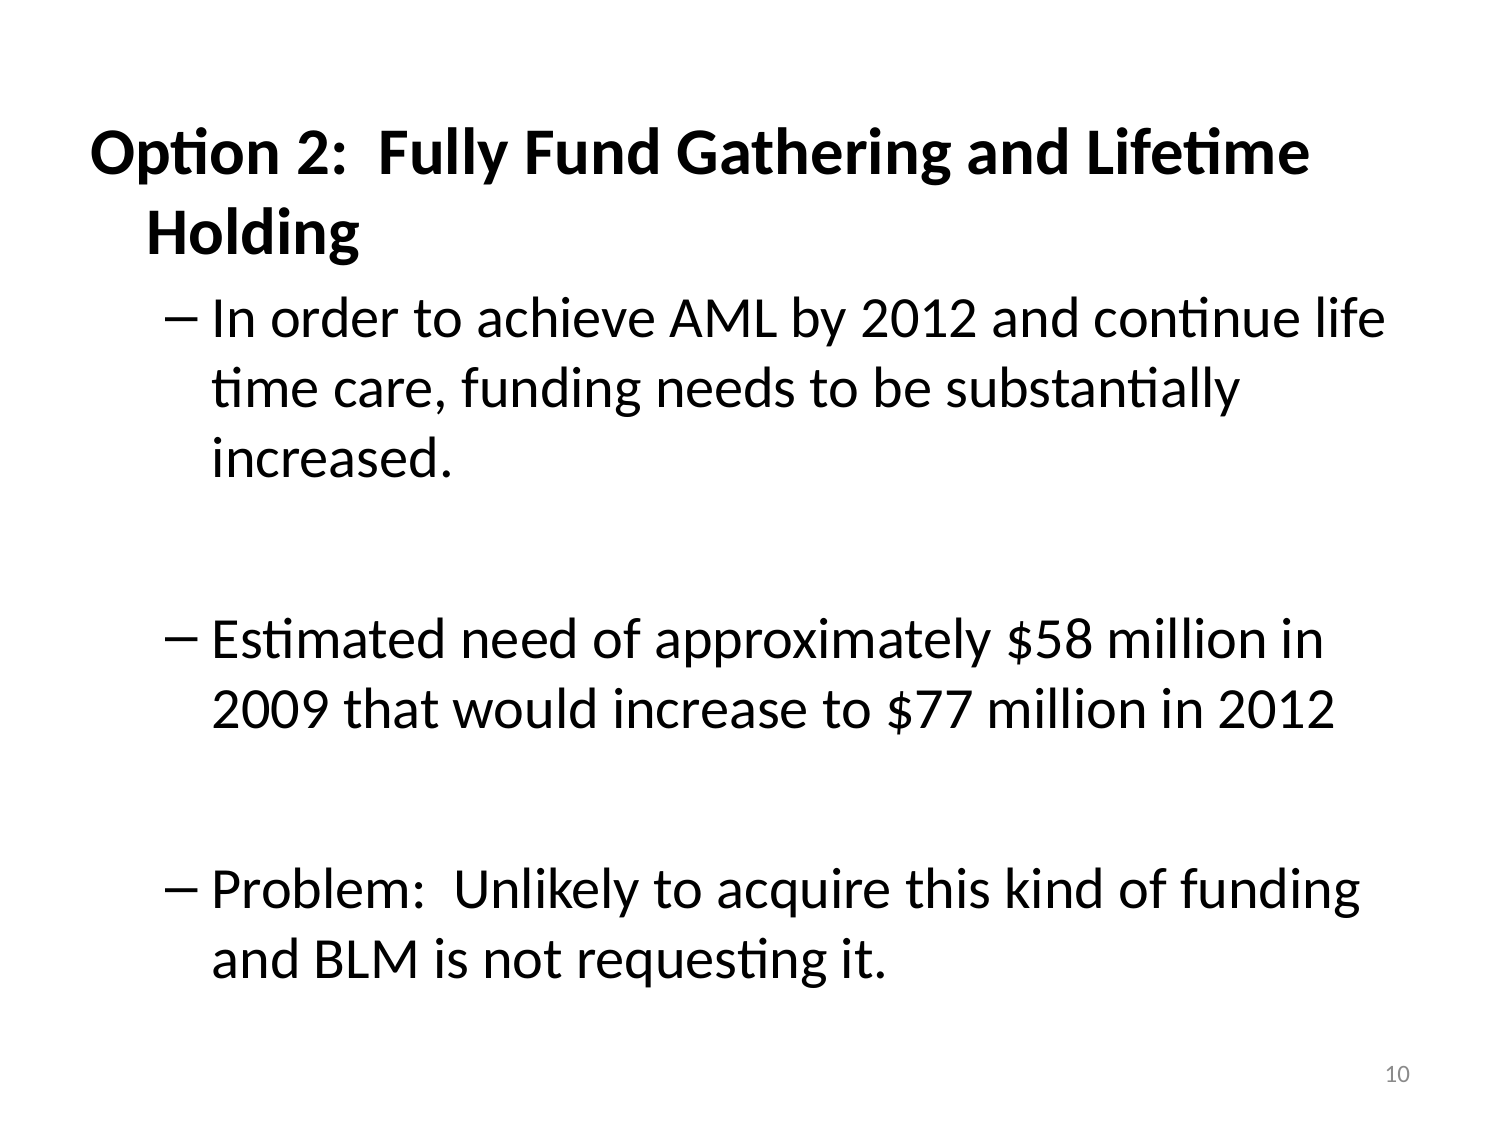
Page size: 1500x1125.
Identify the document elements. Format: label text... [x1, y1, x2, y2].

slide_number 10 [1074, 1042, 1425, 1103]
list Option 2: Fully Fund Gathering and Lifetime Holding In order to achieve AML by 2012 and continue life time care, funding needs to be substantially increased. Estimated need of approximately $58 million in 2009 that would increase to $77 million in 2012 Problem: Unlikely to acquire this kind of funding and BLM is not requesting it. [75, 99, 1425, 1005]
